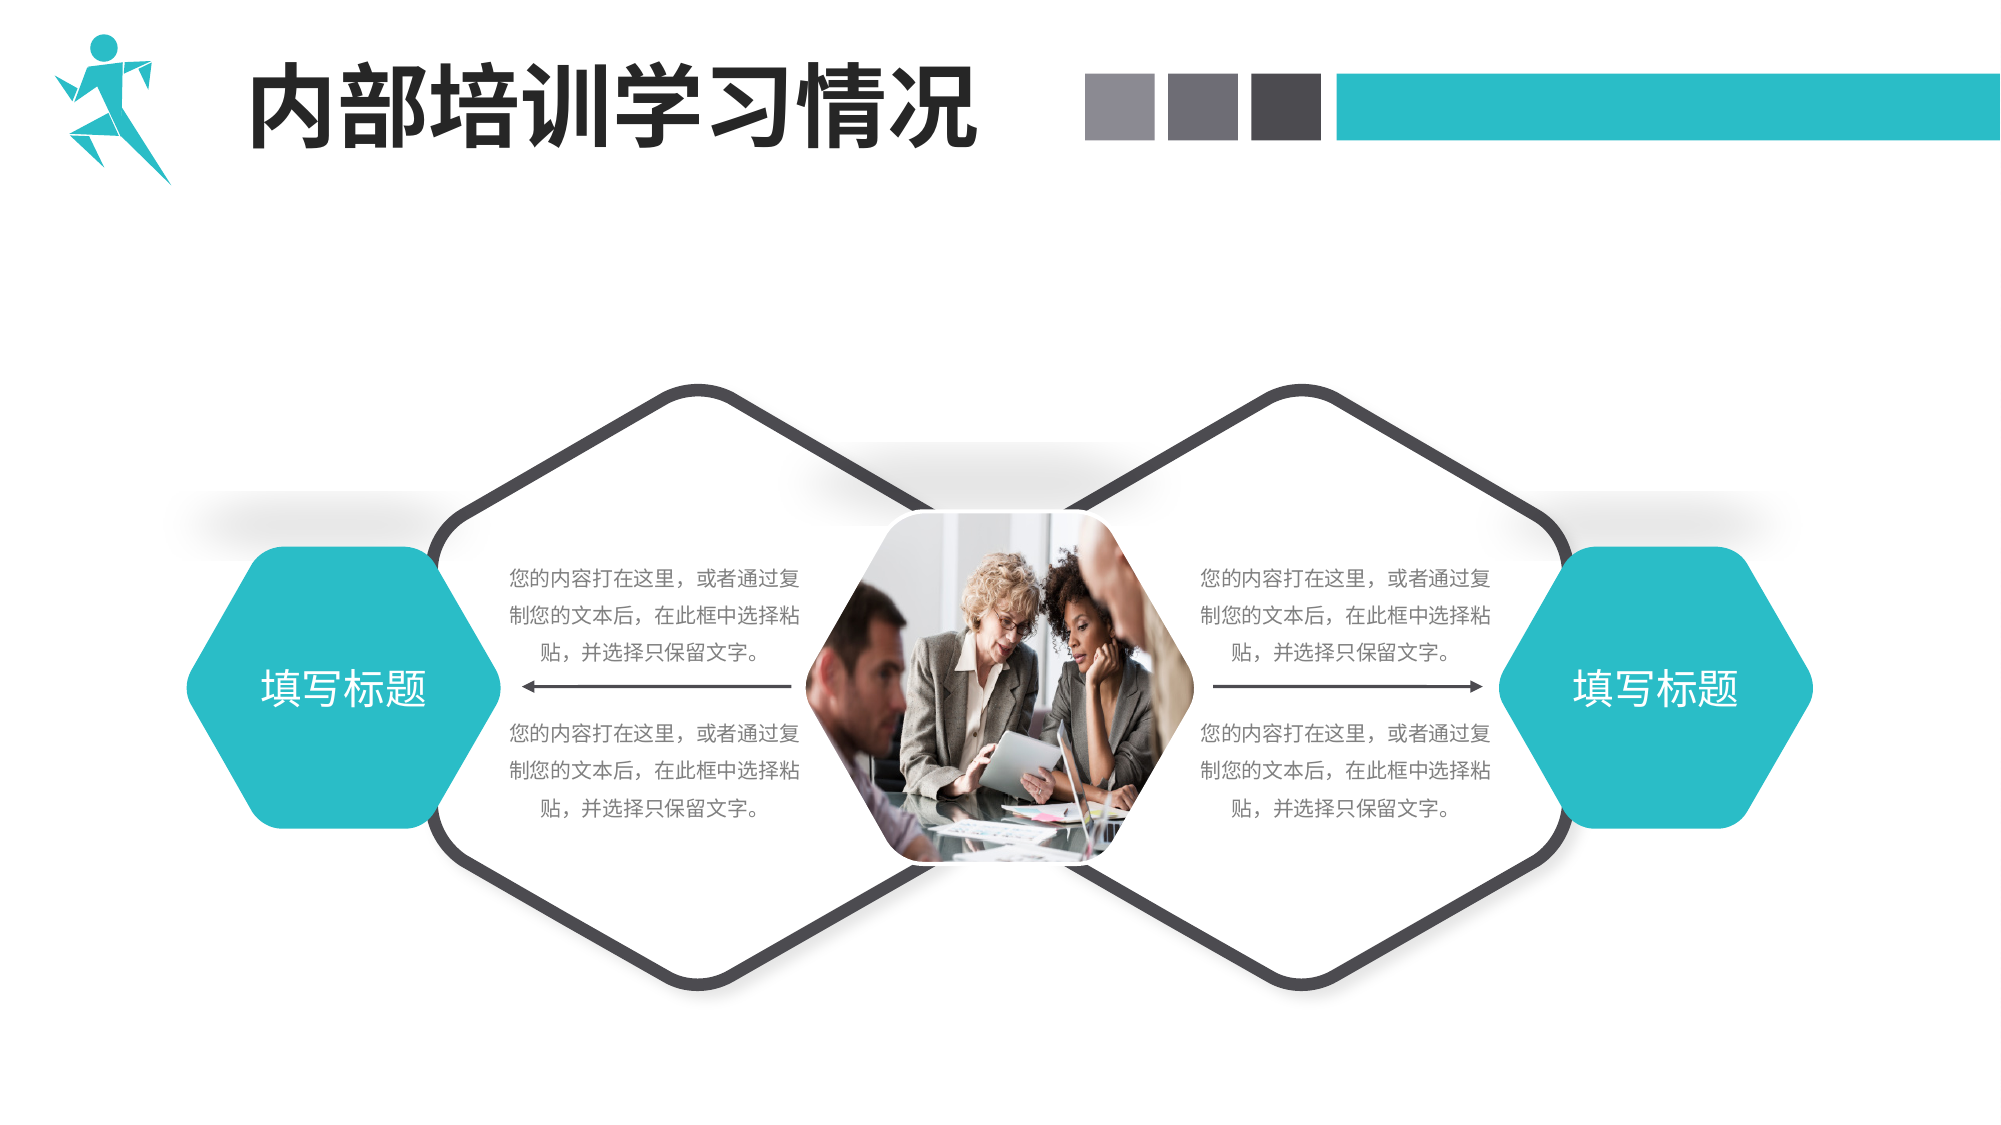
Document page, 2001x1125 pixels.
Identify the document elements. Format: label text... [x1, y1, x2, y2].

text_box [802, 510, 1198, 865]
text_box [1250, 72, 1322, 141]
text_box [432, 389, 888, 661]
text_box [1336, 72, 2000, 141]
text_box [1195, 673, 1500, 700]
text_box [521, 680, 792, 693]
text_box [1213, 680, 1483, 693]
text_box 您的内容打在这里，或者通过复制您的文本后，在此框中选择粘贴，并选择只保留文字。 [1185, 700, 1507, 828]
text_box [1084, 72, 1156, 141]
text_box 您的内容打在这里，或者通过复制您的文本后，在此框中选择粘贴，并选择只保留文字。 [493, 545, 816, 673]
text_box [432, 715, 927, 986]
text_box 填写标题 [1497, 545, 1815, 830]
text_box [1167, 72, 1239, 141]
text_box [50, 34, 159, 193]
text_box [1104, 389, 1564, 660]
text_box [1072, 715, 1568, 986]
text_box 内部培训学习情况 [230, 41, 995, 167]
text_box 您的内容打在这里，或者通过复制您的文本后，在此框中选择粘贴，并选择只保留文字。 [1185, 545, 1507, 673]
text_box 填写标题 [185, 545, 502, 830]
text_box 您的内容打在这里，或者通过复制您的文本后，在此框中选择粘贴，并选择只保留文字。 [493, 700, 816, 828]
text_box [499, 673, 804, 700]
